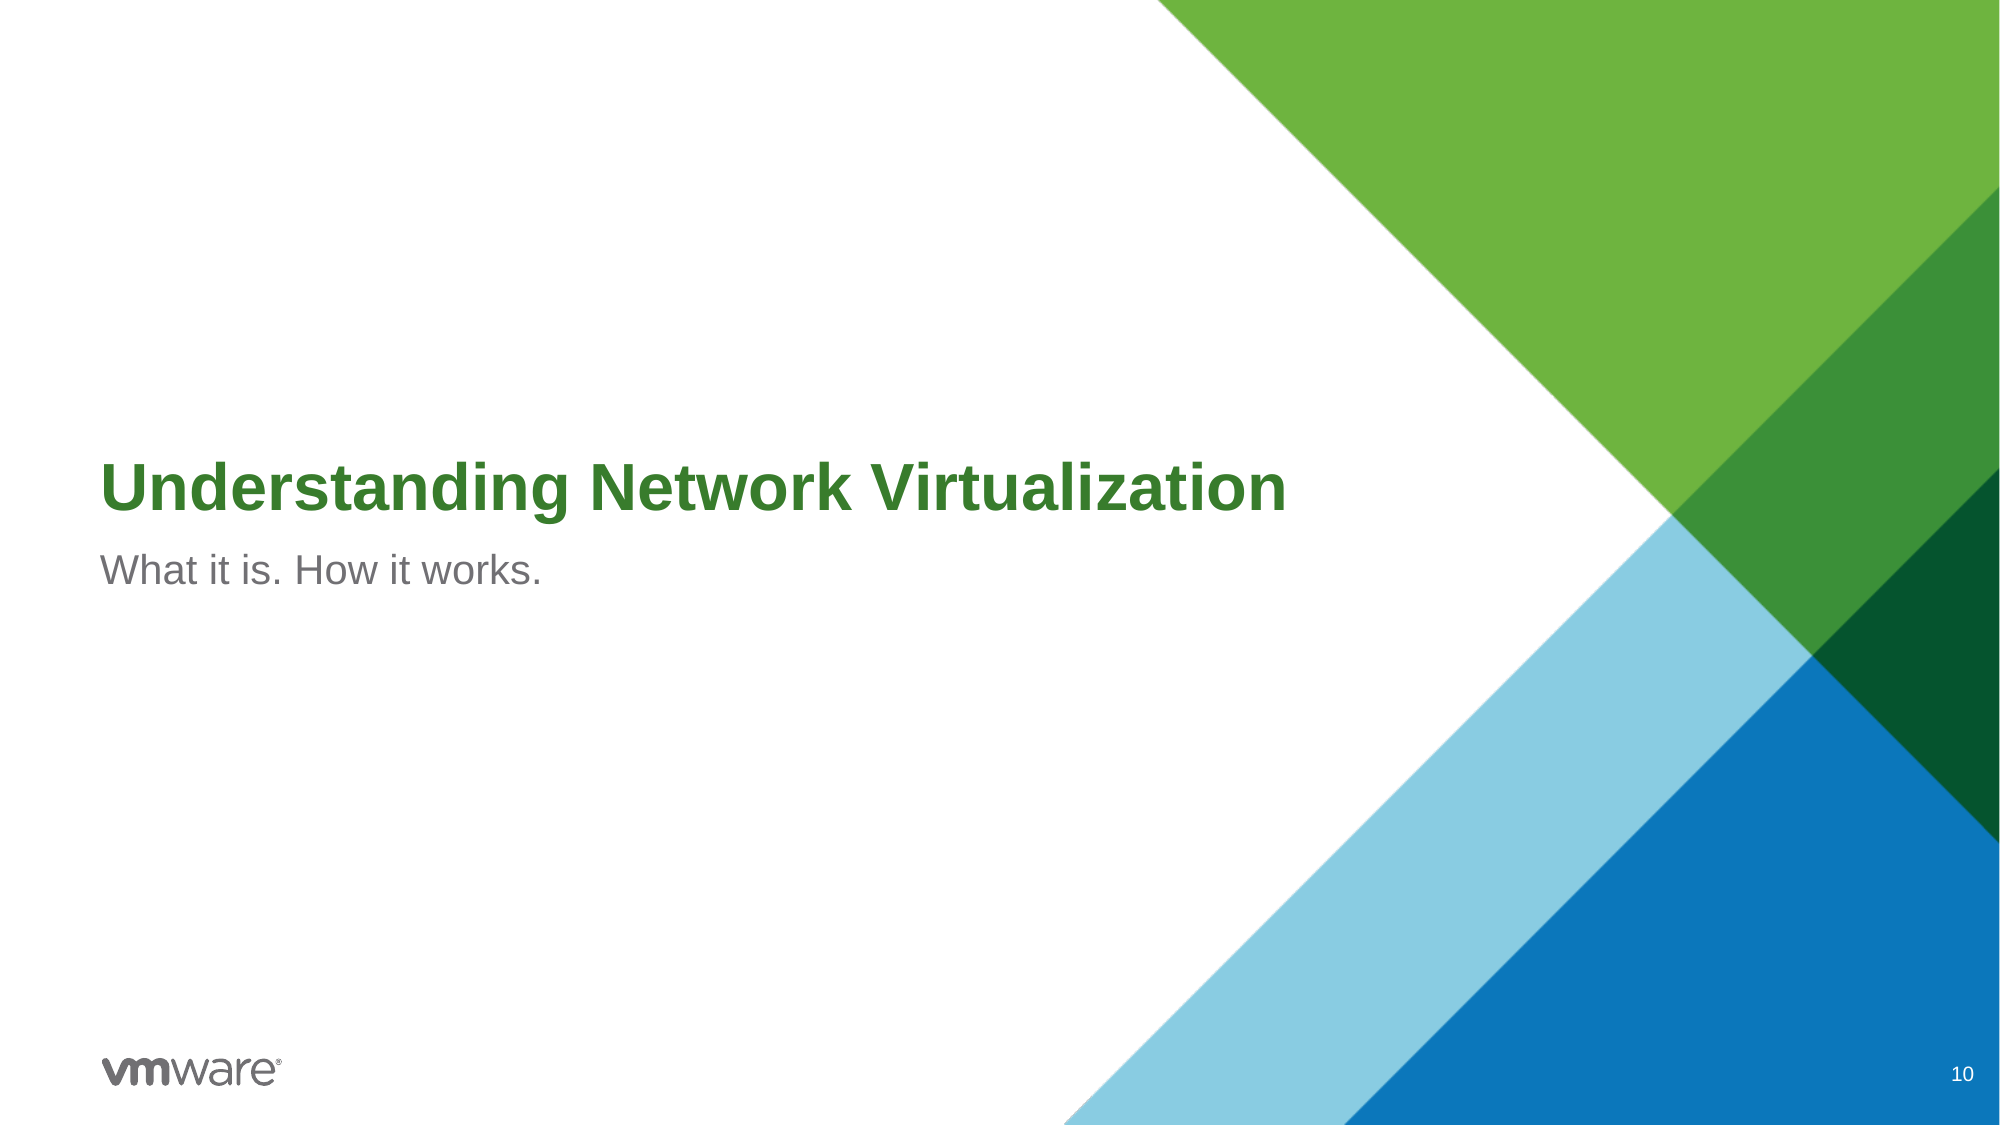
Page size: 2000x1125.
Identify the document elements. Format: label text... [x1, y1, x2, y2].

picture [1064, 0, 2000, 1125]
slide_number 10 [1925, 1060, 2000, 1085]
title Understanding Network Virtualization [100, 275, 1301, 525]
list What it is. How it works. [99, 537, 1300, 638]
